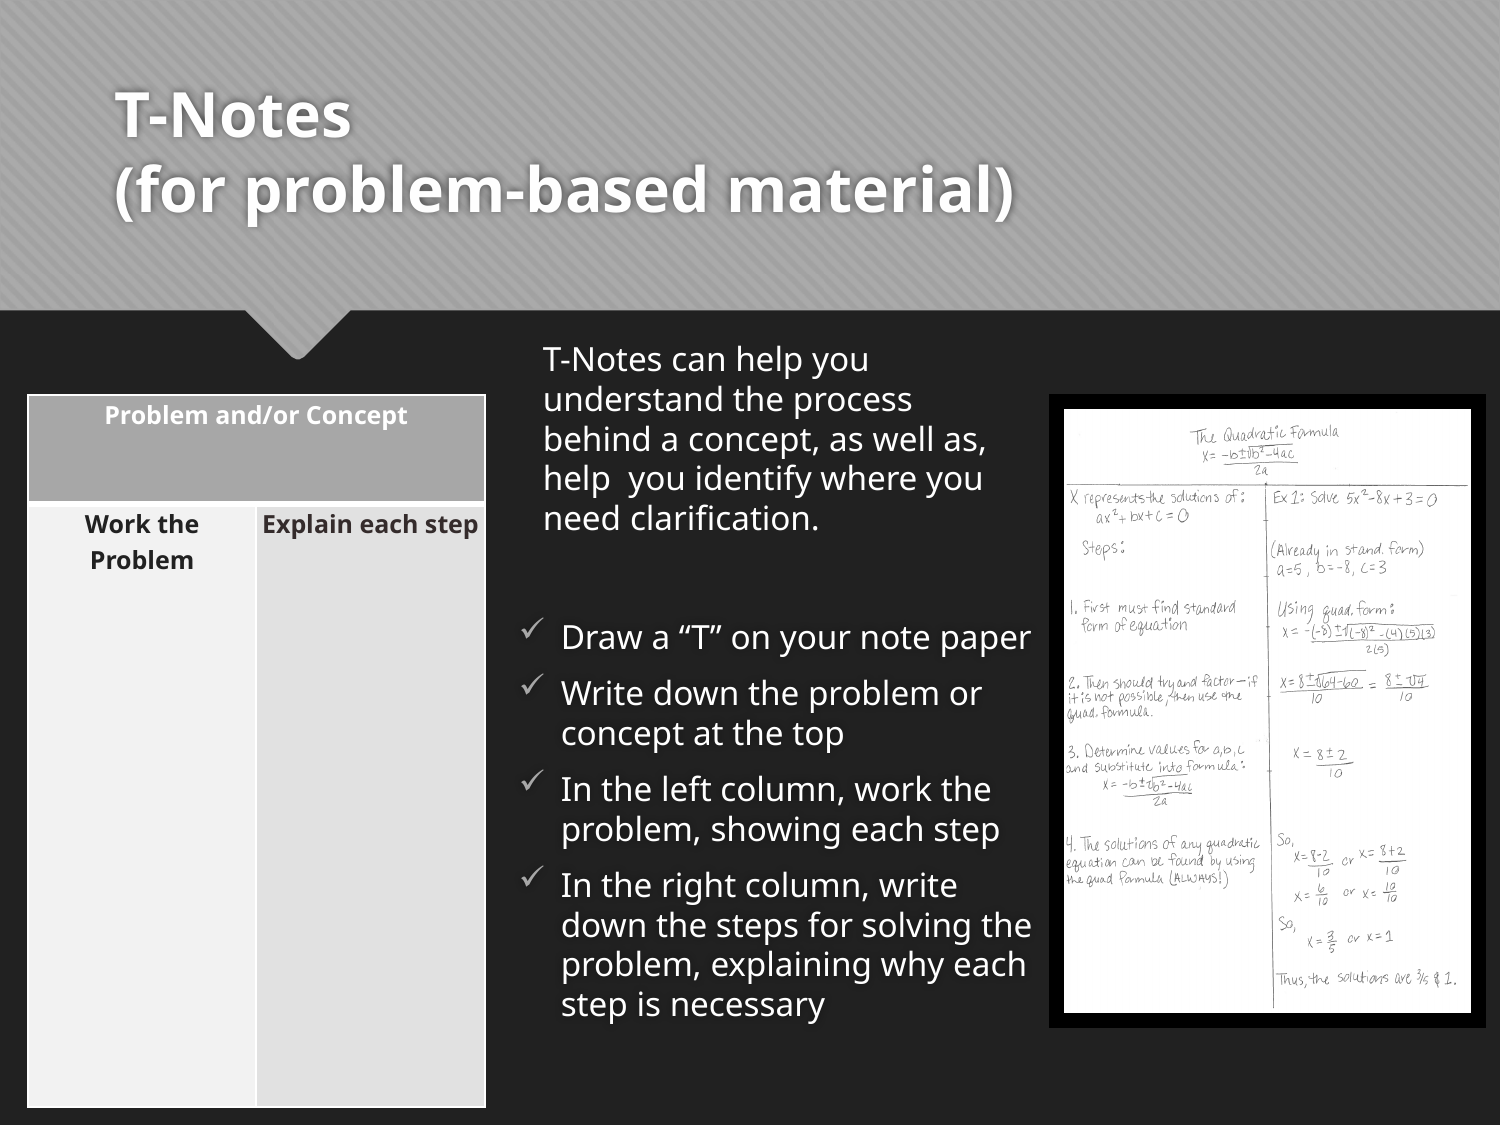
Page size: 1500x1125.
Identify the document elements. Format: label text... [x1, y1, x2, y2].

table_header Problem and/or Concept [29, 396, 484, 501]
text_box T-Notes can help you understand the process behind a concept, as well as, help you identify where you need clarification. [528, 330, 1039, 545]
picture [1063, 408, 1472, 1014]
title T-Notes (for problem-based material) [99, 73, 1401, 233]
list Draw a “T” on your note paper Write down the problem or concept at the top In the left column, work the problem, showing each step In the right column, write down the steps for solving the problem, explaining why each step is necessary [503, 582, 1064, 1069]
table_cell Explain each step [257, 507, 484, 1106]
table_cell Work the Problem [29, 507, 255, 1106]
